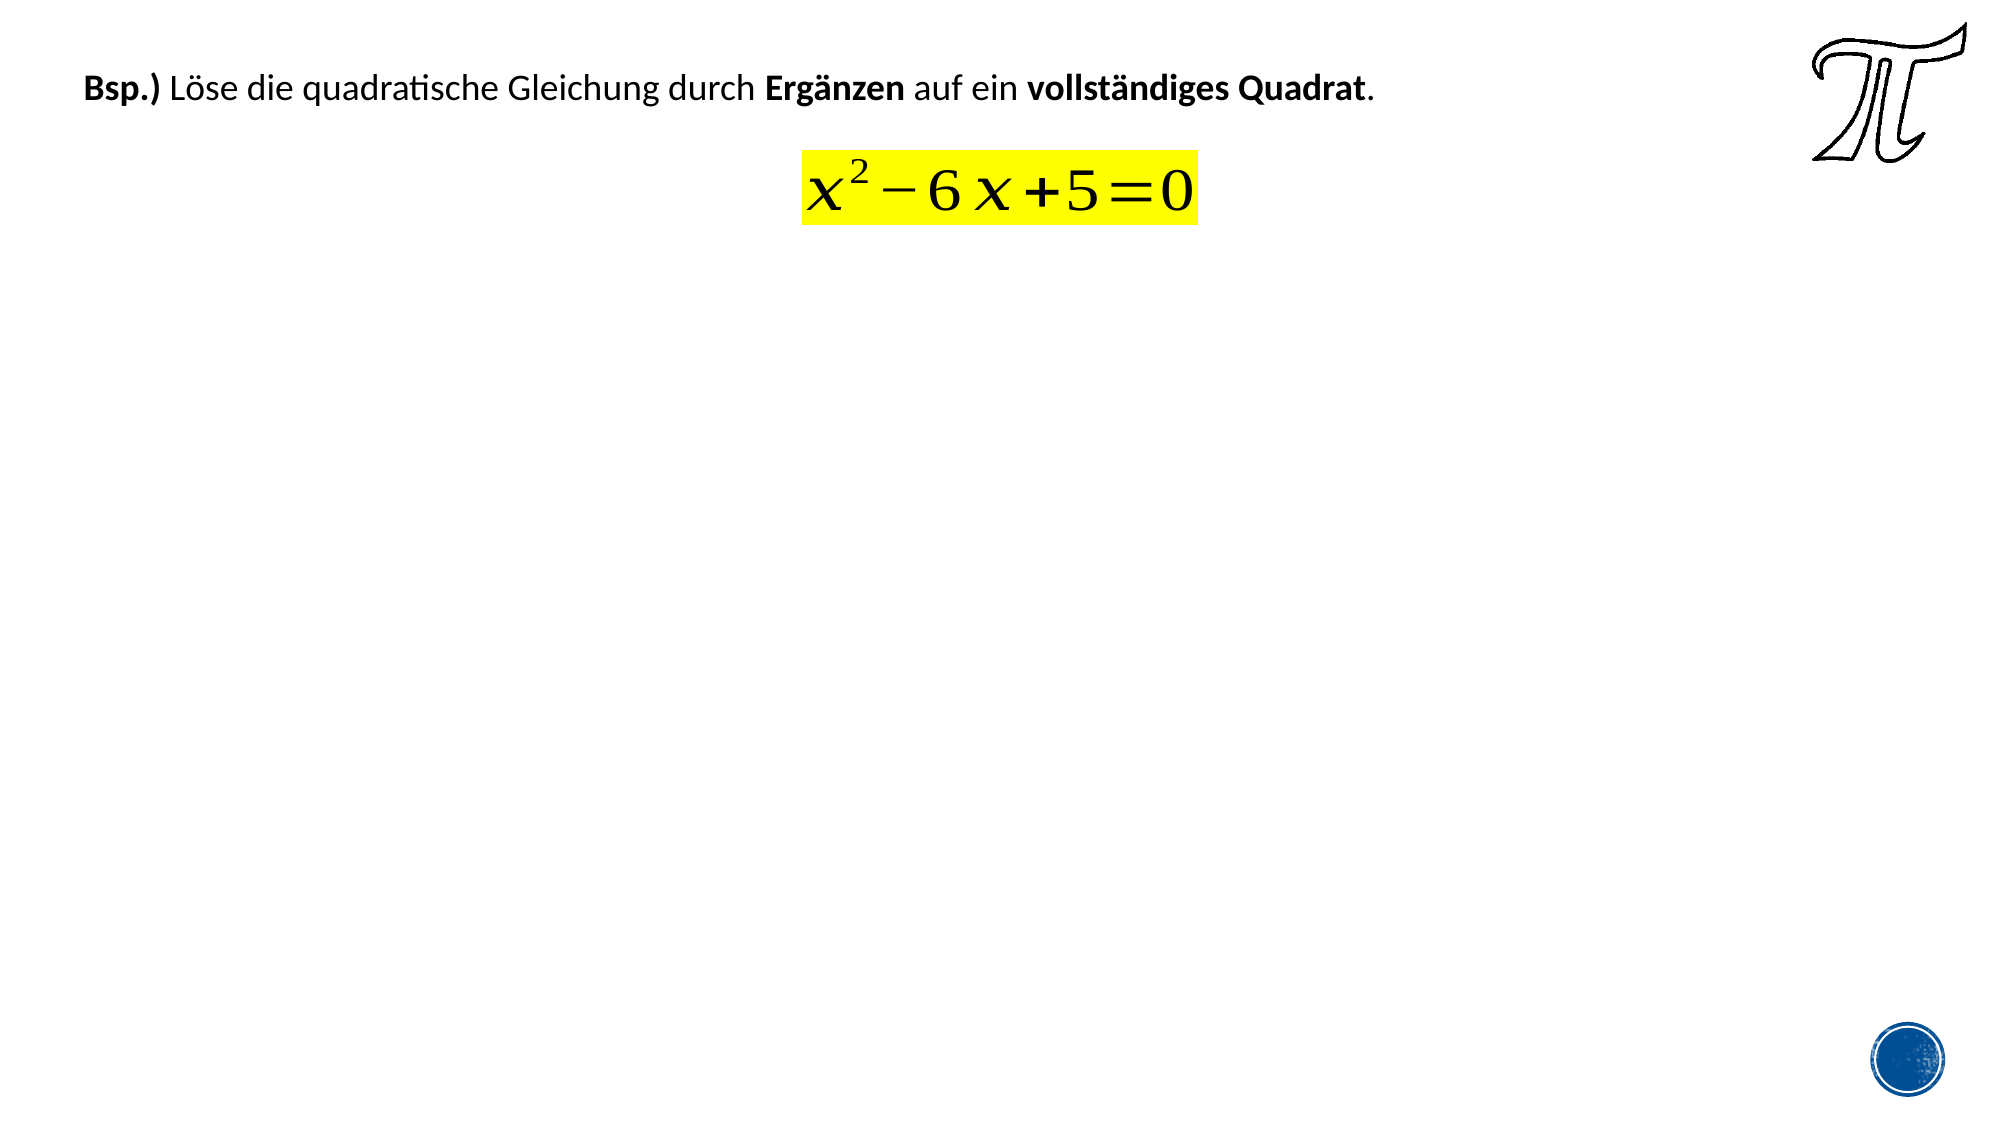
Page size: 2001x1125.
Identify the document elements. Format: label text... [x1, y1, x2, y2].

picture [1811, 22, 1967, 163]
text_box Bsp.) Löse die quadratische Gleichung durch Ergänzen auf ein vollständiges Quadrat. [68, 52, 1780, 115]
